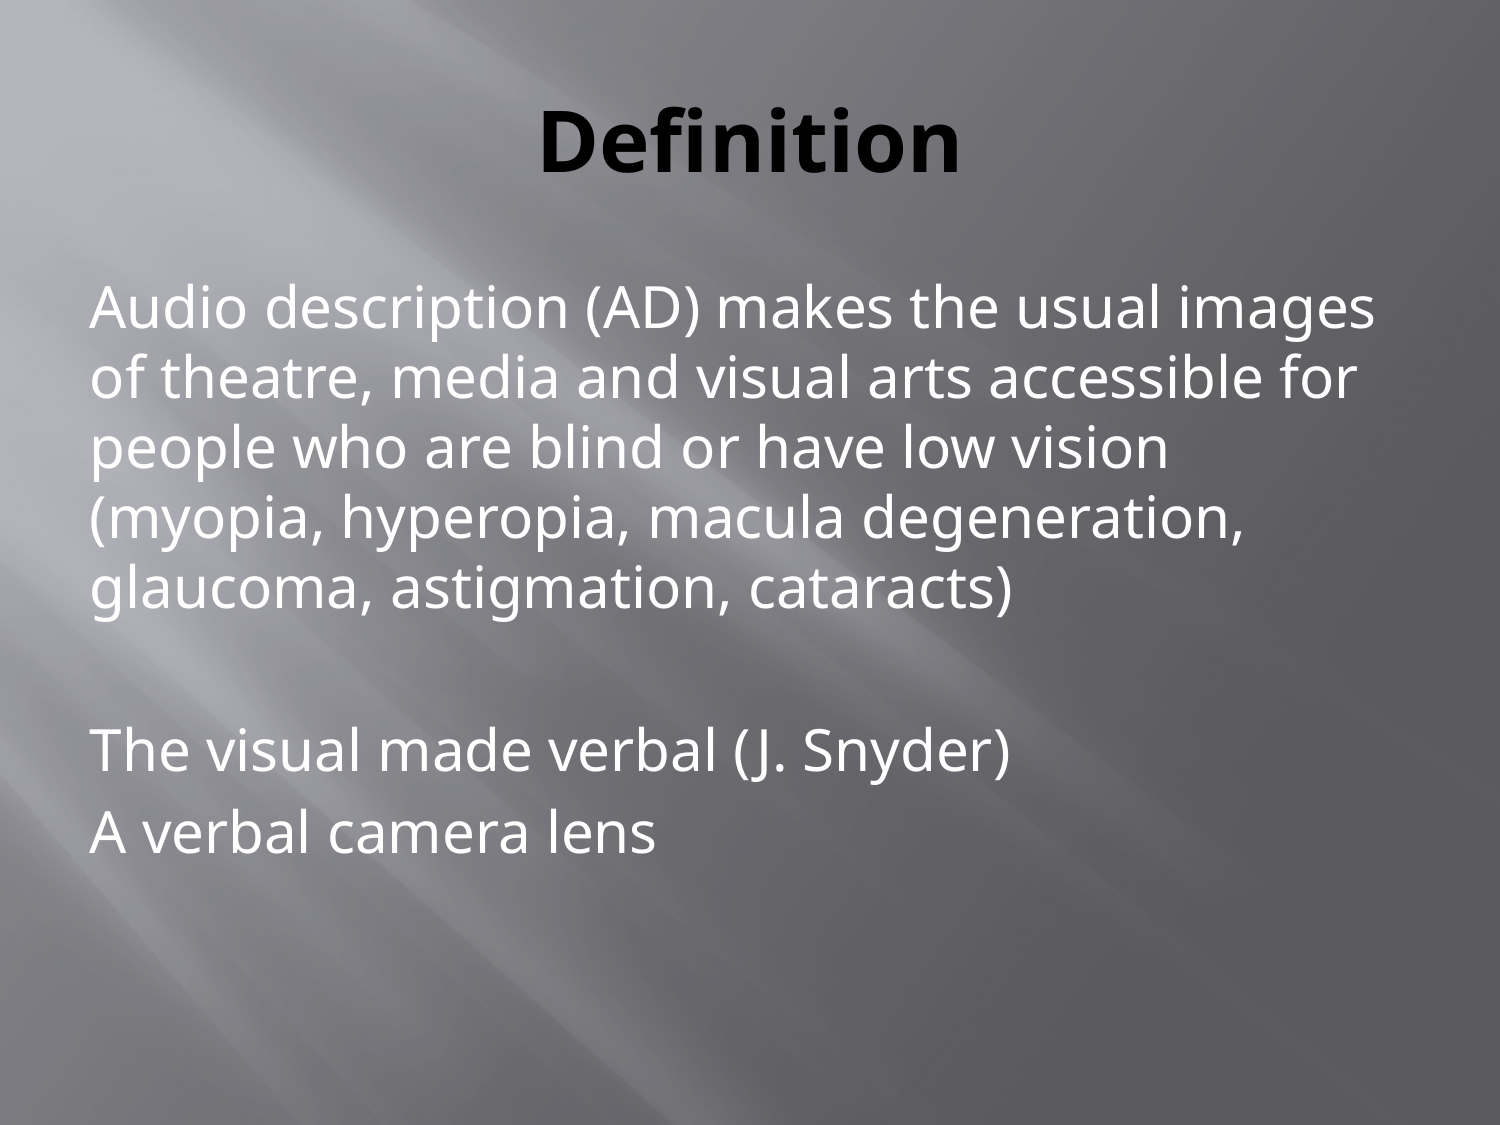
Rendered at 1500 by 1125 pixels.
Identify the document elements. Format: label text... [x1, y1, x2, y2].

list Audio description (AD) makes the usual images of theatre, media and visual arts accessible for people who are blind or have low vision (myopia, hyperopia, macula degeneration, glaucoma, astigmation, cataracts) The visual made verbal (J. Snyder) A verbal camera lens [75, 262, 1425, 1035]
title Definition [75, 45, 1425, 233]
